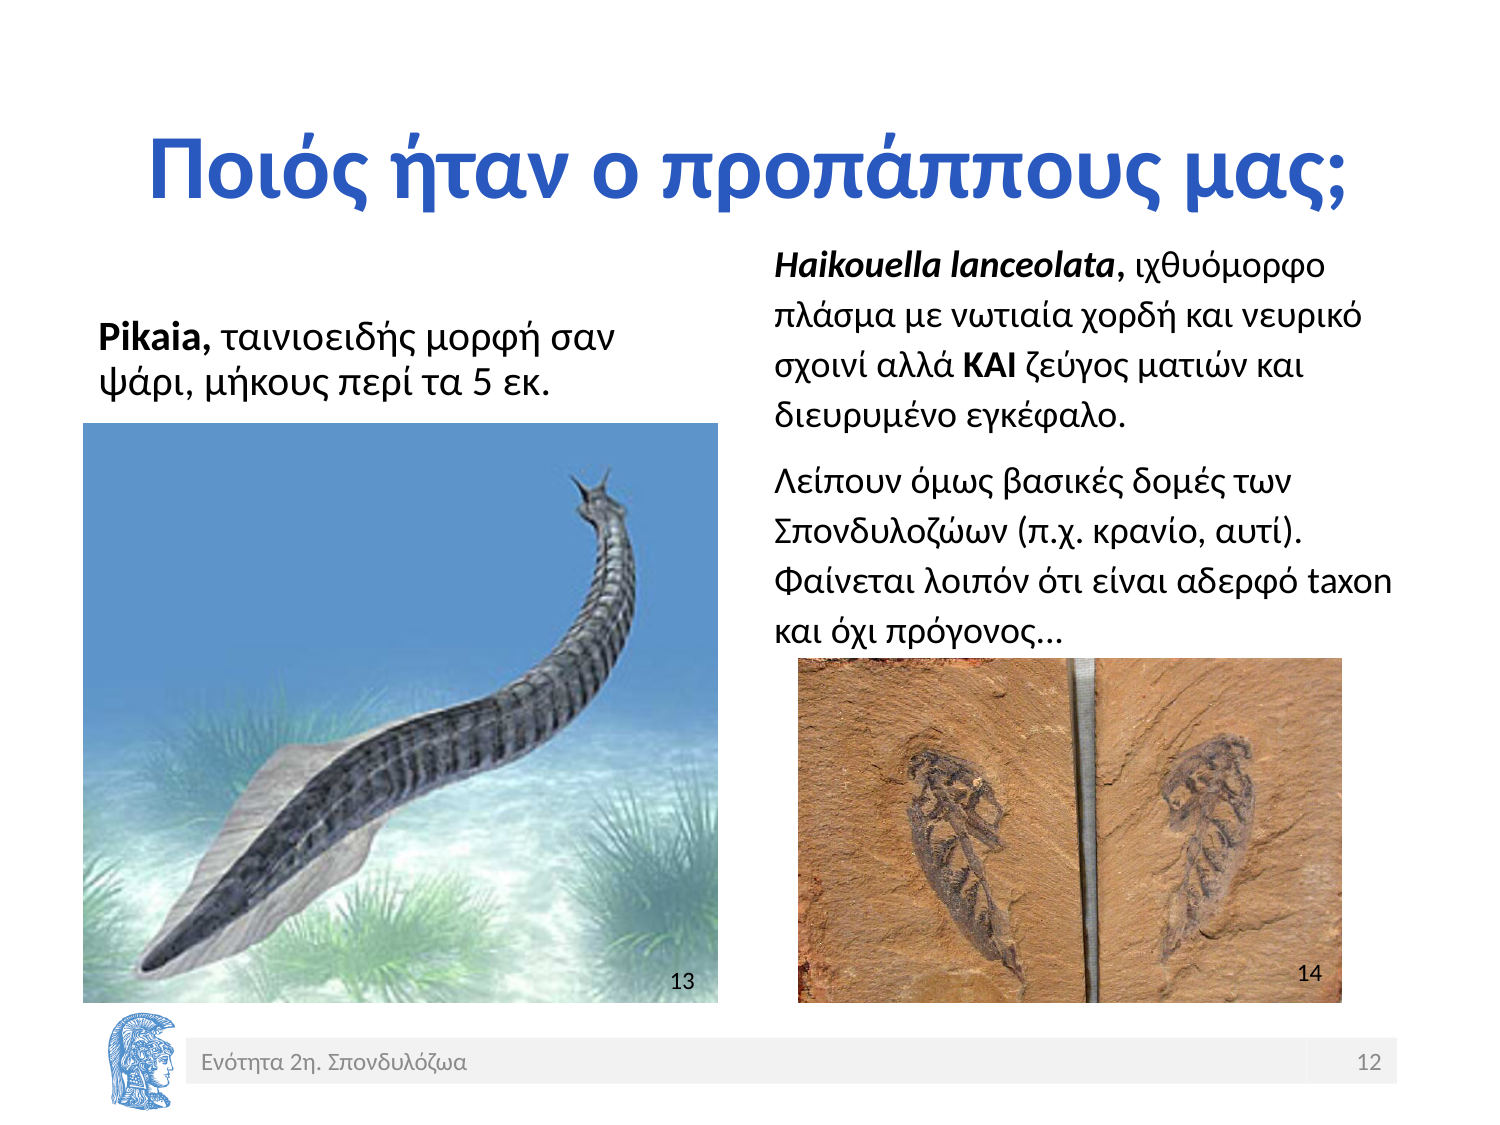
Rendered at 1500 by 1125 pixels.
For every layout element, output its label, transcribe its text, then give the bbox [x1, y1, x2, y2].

slide_number 12 [1306, 1037, 1397, 1084]
title Ποιός ήταν ο προπάππους μας; [103, 59, 1398, 278]
list Haikouella lanceolata, ιχθυόμορφο πλάσμα με νωτιαία χορδή και νευρικό σχοινί αλλά ΚΑΙ ζεύγος ματιών και διευρυμένο εγκέφαλο. Λείπουν όμως βασικές δομές των Σπονδυλοζώων (π.χ. κρανίο, αυτί). Φαίνεται λοιπόν ότι είναι αδερφό taxon και όχι πρόγονος... [759, 222, 1418, 659]
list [83, 423, 718, 1003]
picture [103, 1011, 186, 1114]
footer Ενότητα 2η. Σπονδυλόζωα [186, 1037, 1306, 1084]
list Pikaia, ταινιοειδής μορφή σαν ψάρι, μήκους περί τα 5 εκ. [83, 277, 718, 413]
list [798, 658, 1342, 1003]
